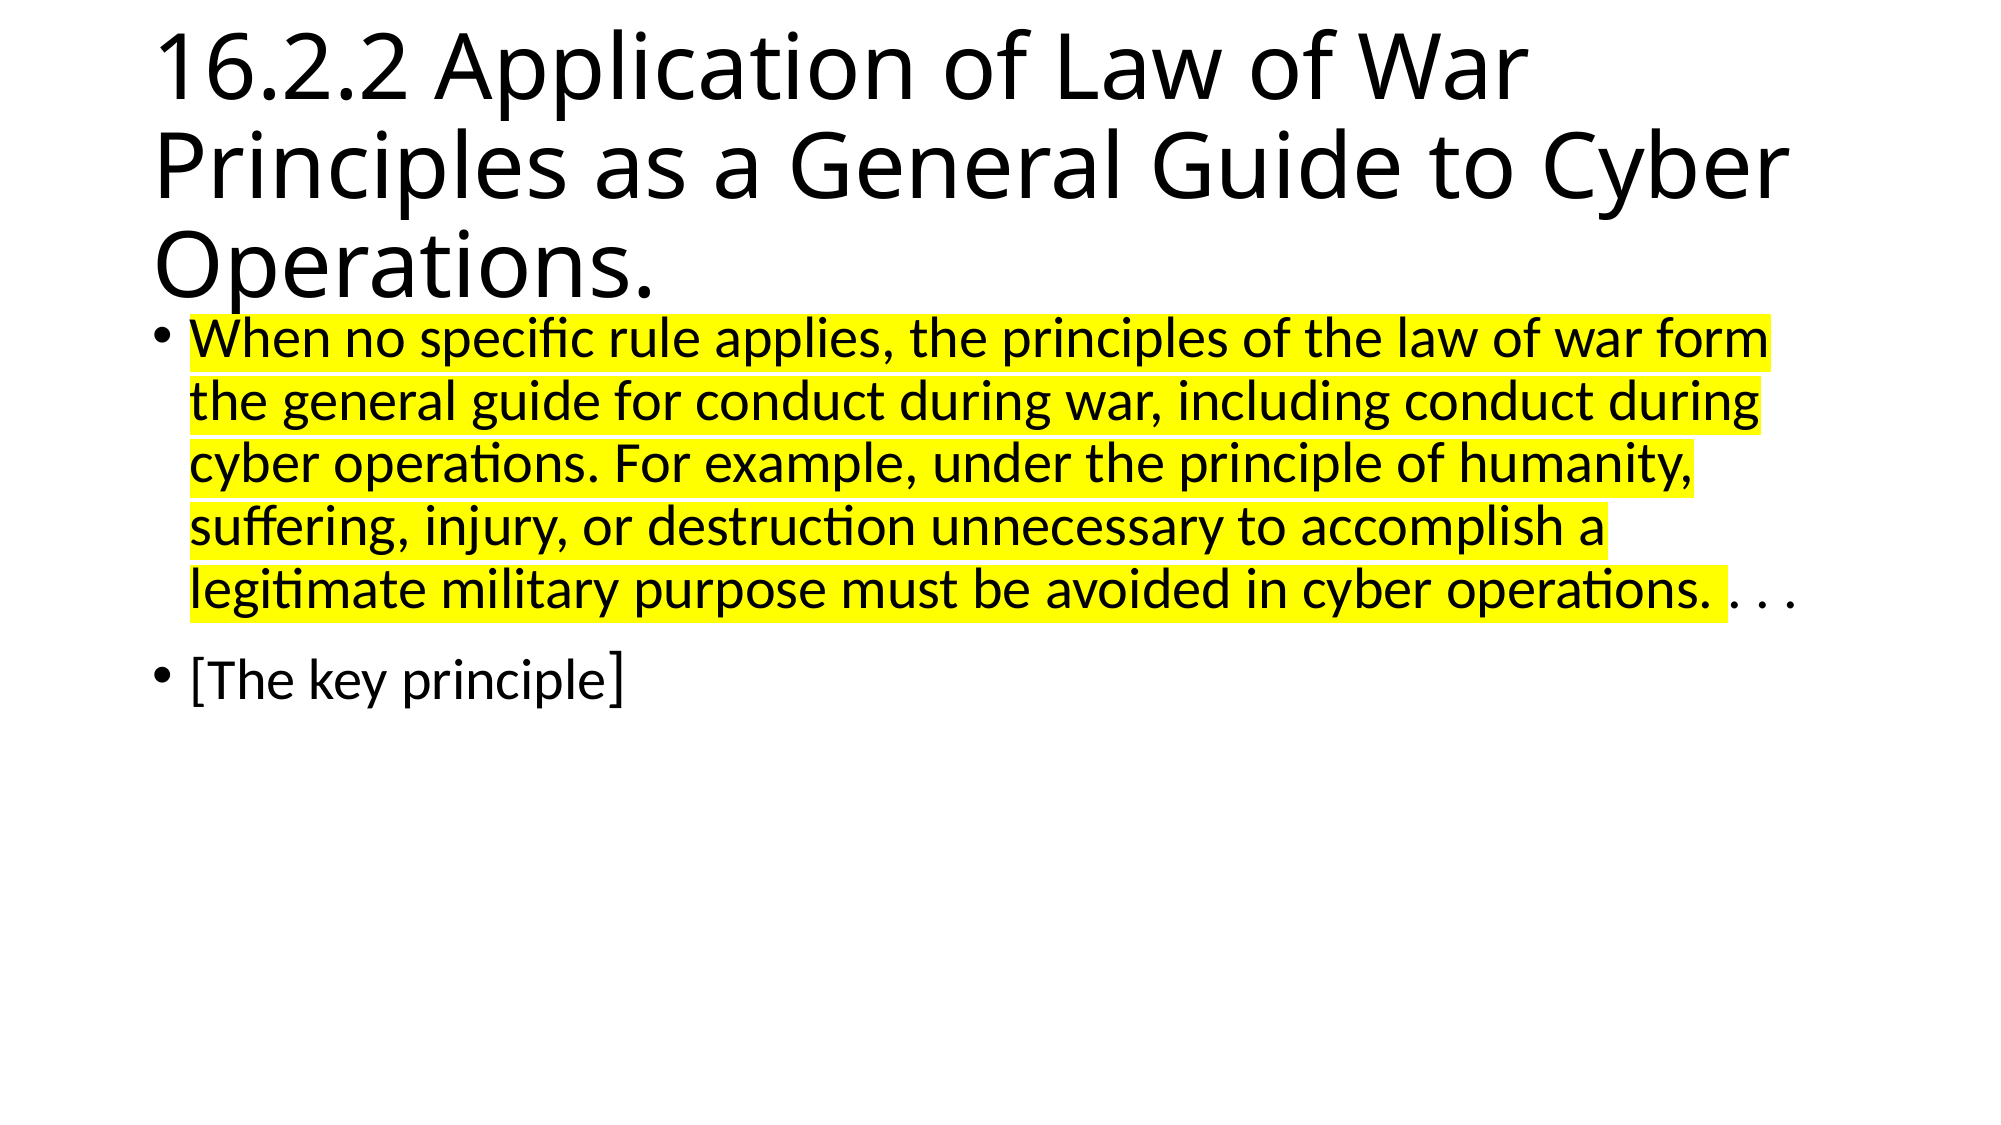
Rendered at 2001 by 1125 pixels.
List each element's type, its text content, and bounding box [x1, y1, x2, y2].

title 16.2.2 Application of Law of War Principles as a General Guide to Cyber Operations. [137, 59, 1863, 278]
list When no specific rule applies, the principles of the law of war form the general guide for conduct during war, including conduct during cyber operations. For example, under the principle of humanity, suffering, injury, or destruction unnecessary to accomplish a legitimate military purpose must be avoided in cyber operations. . . . [The key principle] [137, 299, 1863, 1014]
